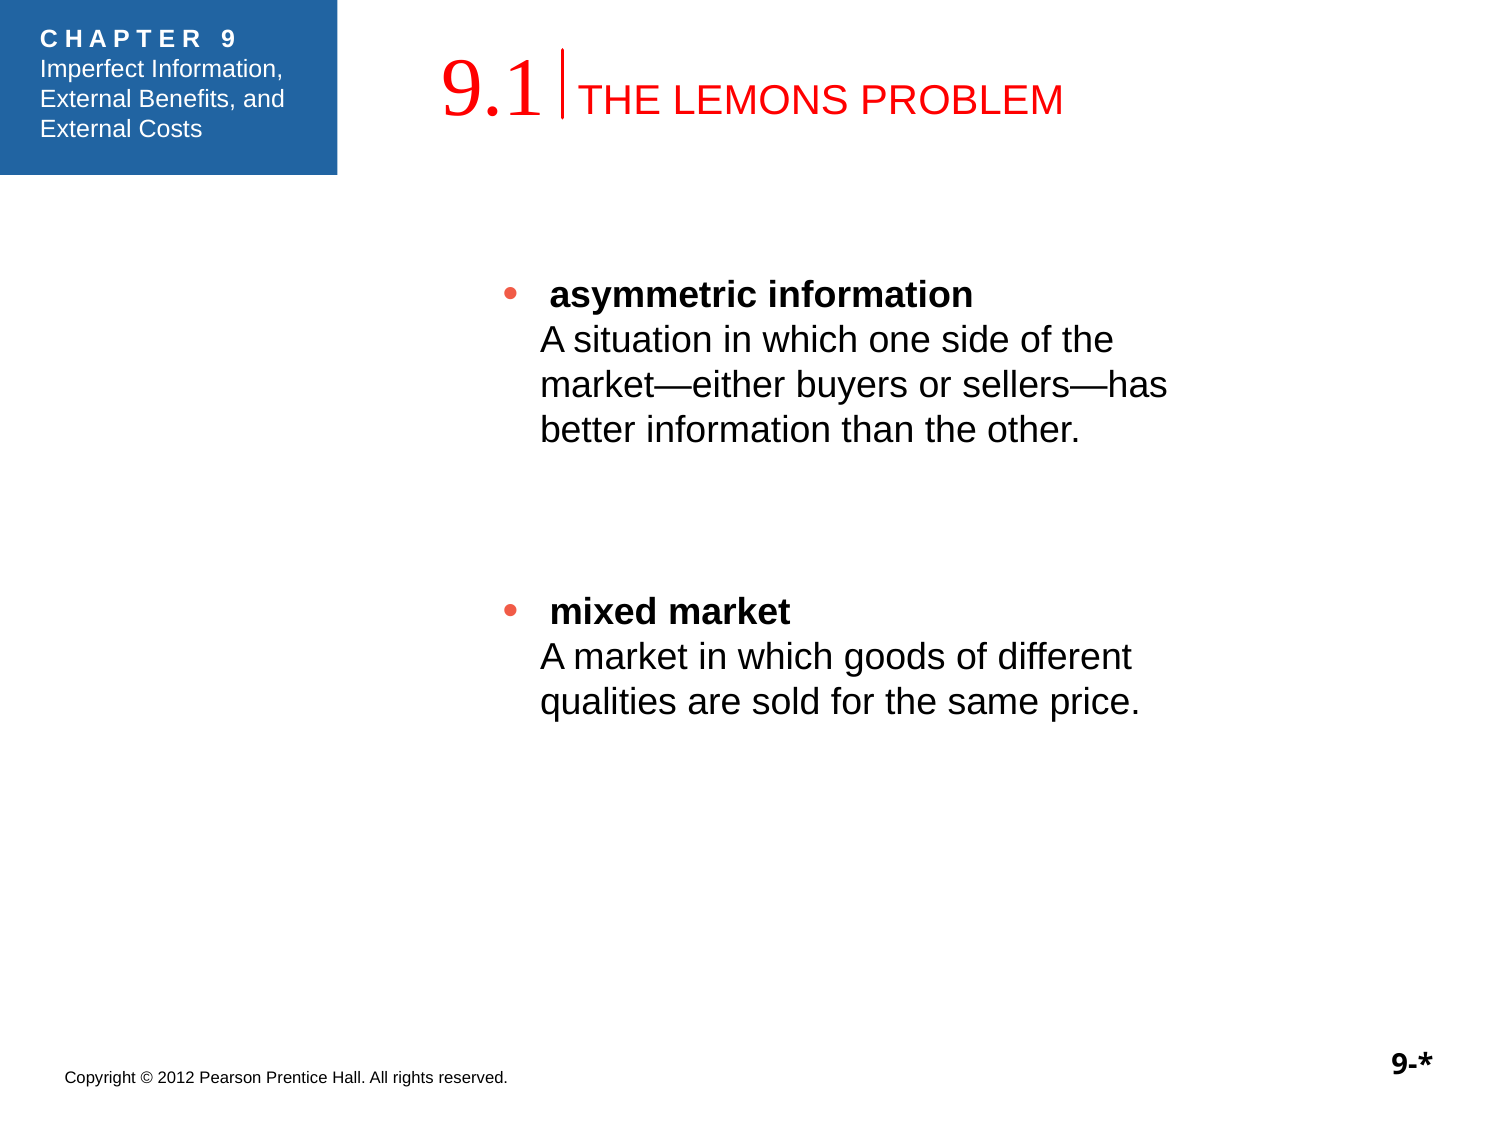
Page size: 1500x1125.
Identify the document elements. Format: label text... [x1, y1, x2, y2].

text_box 9.1 [426, 24, 561, 141]
text_box THE LEMONS PROBLEM [562, 37, 1388, 138]
text_box asymmetric information A situation in which one side of the market—either buyers or sellers—has better information than the other. [487, 262, 1200, 458]
text_box mixed market A market in which goods of different qualities are sold for the same price. [487, 579, 1200, 730]
